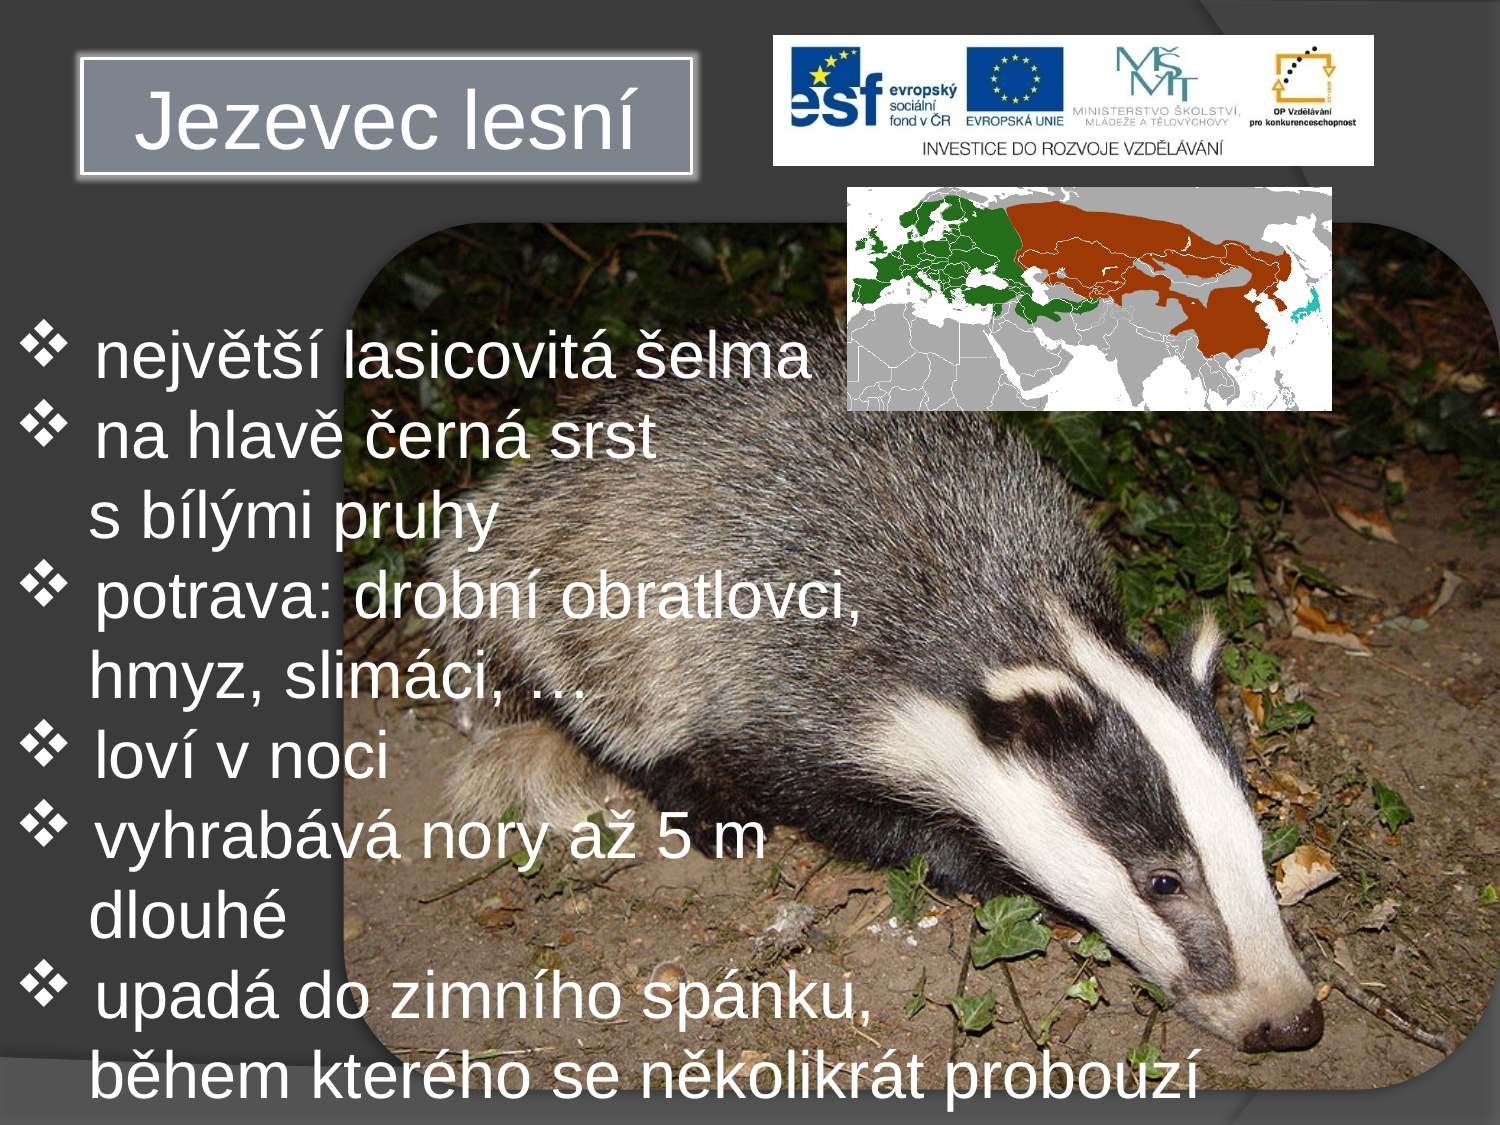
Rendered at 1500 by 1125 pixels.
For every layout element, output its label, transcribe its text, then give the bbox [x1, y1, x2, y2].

text_box největší lasicovitá šelma na hlavě černá srst s bílými pruhy potrava: drobní obratlovci, hmyz, slimáci, … loví v noci vyhrabává nory až 5 m dlouhé upadá do zimního spánku, během kterého se několikrát probouzí [0, 304, 1325, 1119]
picture [847, 187, 1333, 411]
text_box Jezevec lesní [80, 57, 693, 175]
picture [343, 222, 1500, 1090]
picture [773, 34, 1374, 167]
